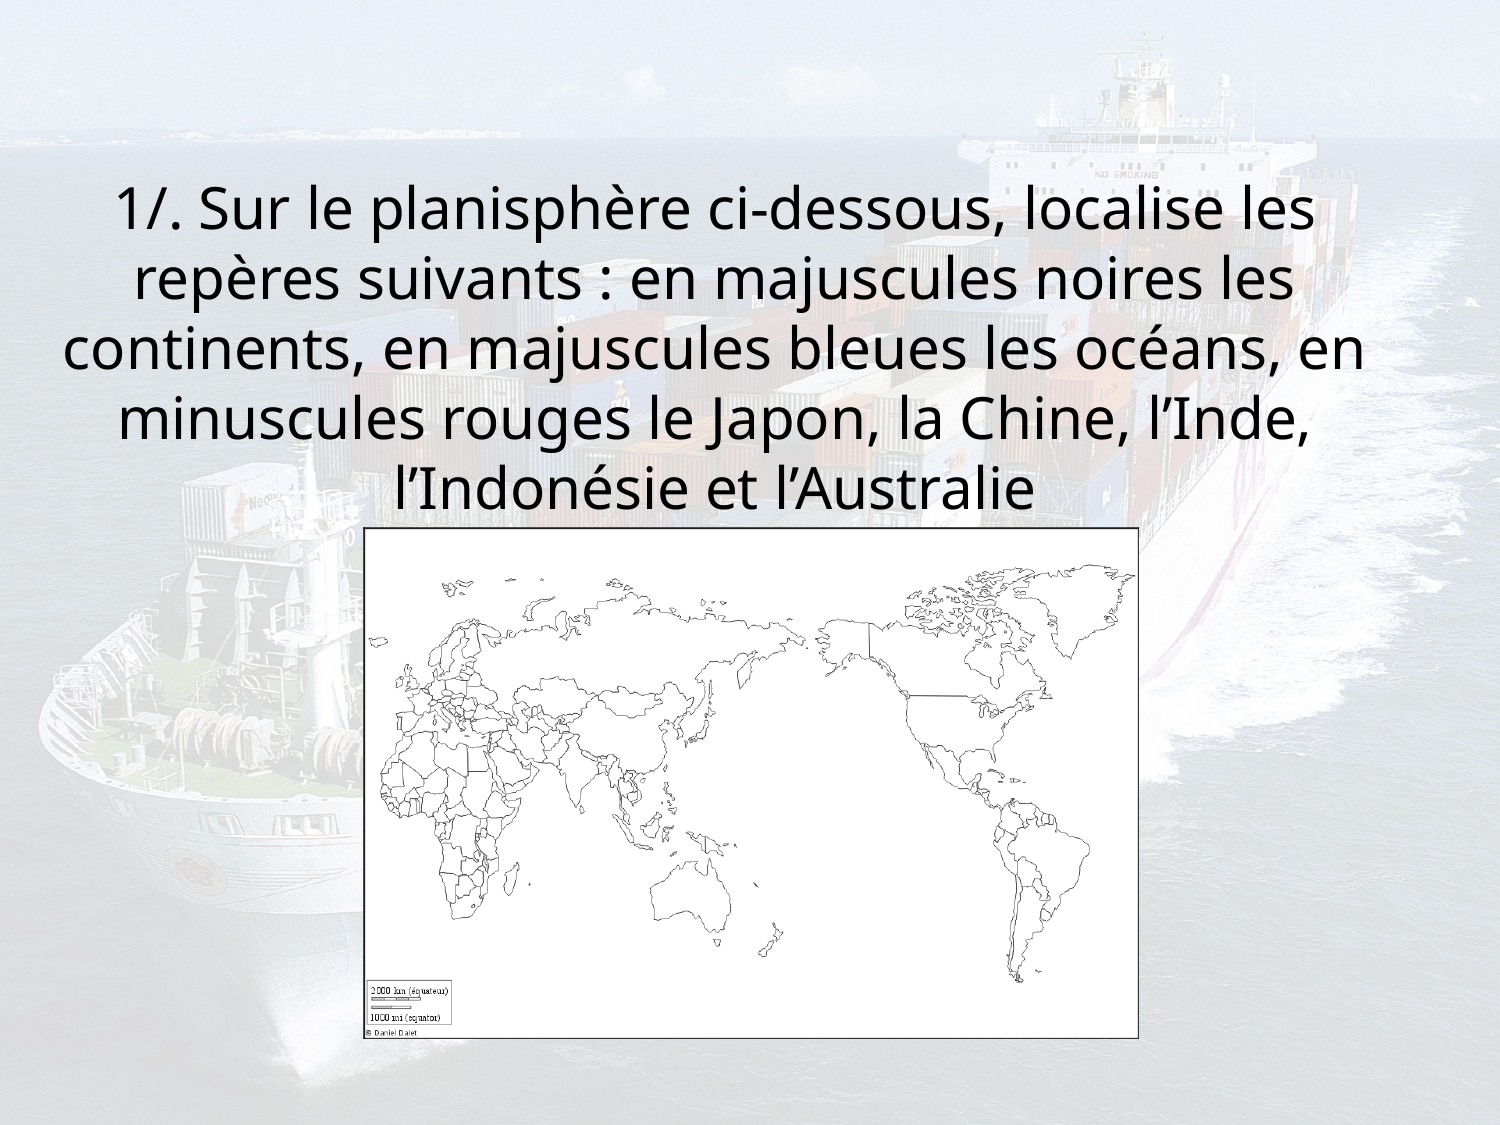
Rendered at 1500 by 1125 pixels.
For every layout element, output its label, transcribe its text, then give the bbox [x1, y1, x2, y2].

text_box 1/. Sur le planisphère ci-dessous, localise les repères suivants : en majuscules noires les continents, en majuscules bleues les océans, en minuscules rouges le Japon, la Chine, l’Inde, l’Indonésie et l’Australie [23, 164, 1407, 529]
picture [363, 527, 1139, 1039]
